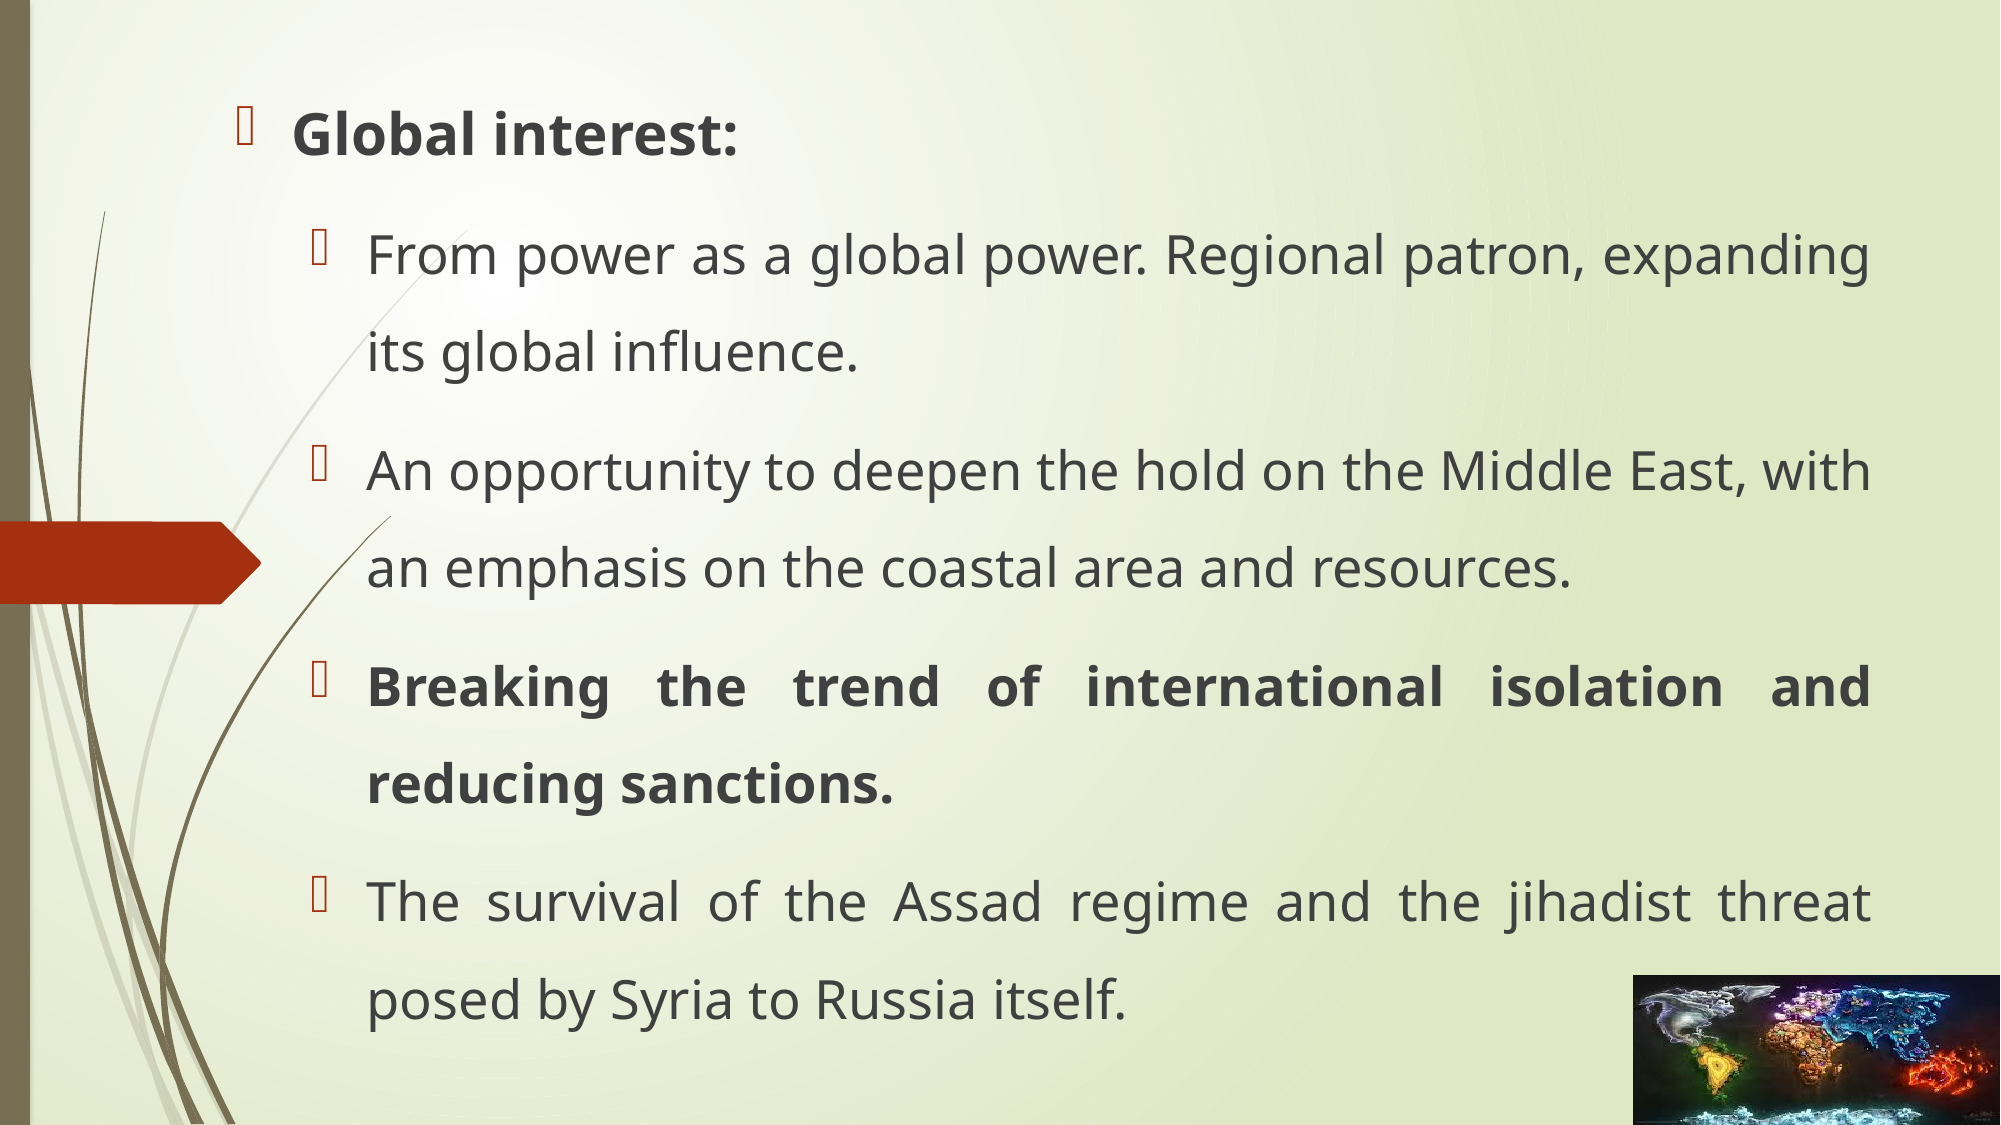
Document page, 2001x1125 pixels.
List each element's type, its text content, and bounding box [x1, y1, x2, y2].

list Global interest: From power as a global power. Regional patron, expanding its global influence. An opportunity to deepen the hold on the Middle East, with an emphasis on the coastal area and resources. Breaking the trend of international isolation and reducing sanctions. The survival of the Assad regime and the jihadist threat posed by Syria to Russia itself. [220, 54, 1890, 1125]
picture [1633, 975, 2000, 1125]
